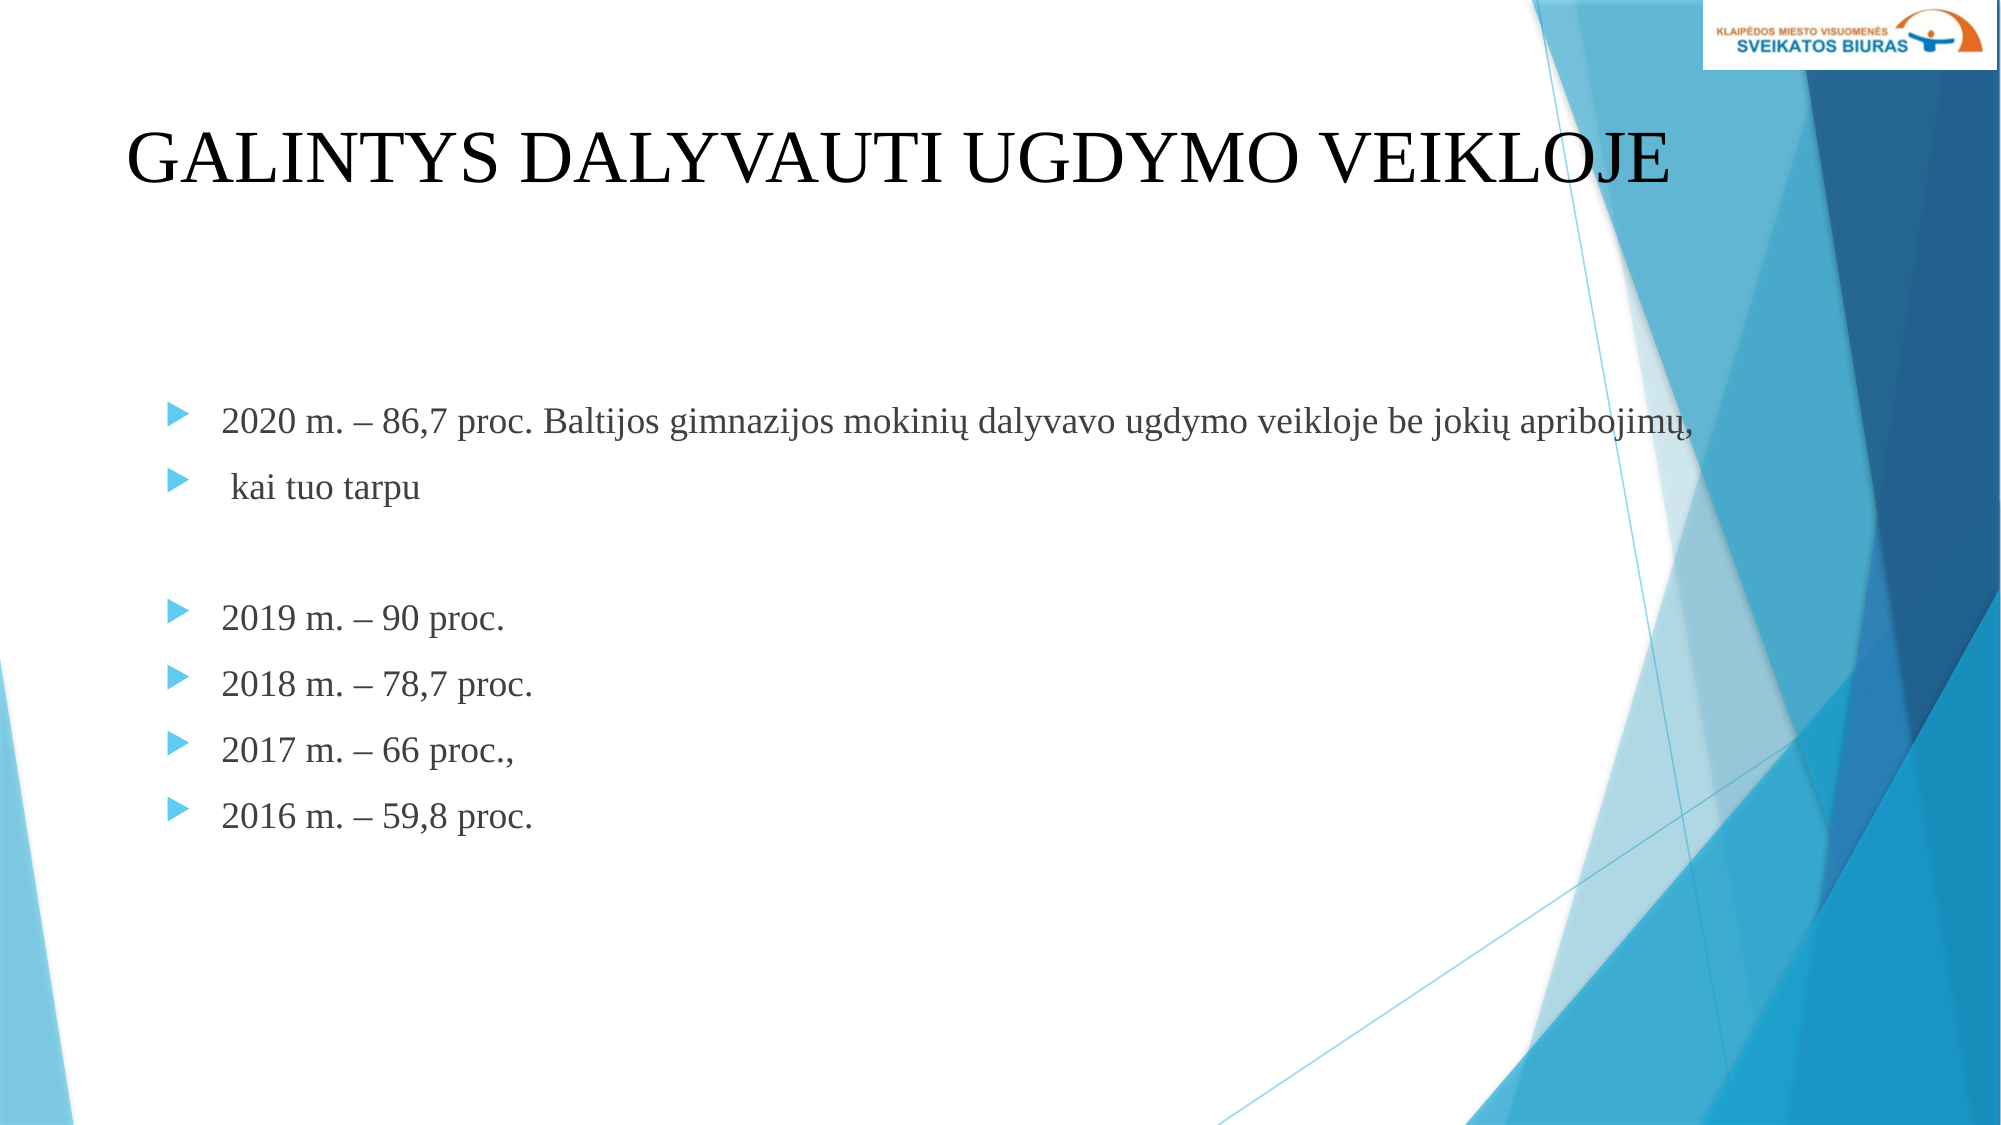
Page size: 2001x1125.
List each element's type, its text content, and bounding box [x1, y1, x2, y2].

title GALINTYS DALYVAUTI UGDYMO VEIKLOJE [111, 99, 1707, 317]
picture [1702, 0, 1997, 71]
list 2020 m. – 86,7 proc. Baltijos gimnazijos mokinių dalyvavo ugdymo veikloje be jokių apribojimų, kai tuo tarpu 2019 m. – 90 proc. 2018 m. – 78,7 proc. 2017 m. – 66 proc., 2016 m. – 59,8 proc. [149, 388, 1850, 950]
